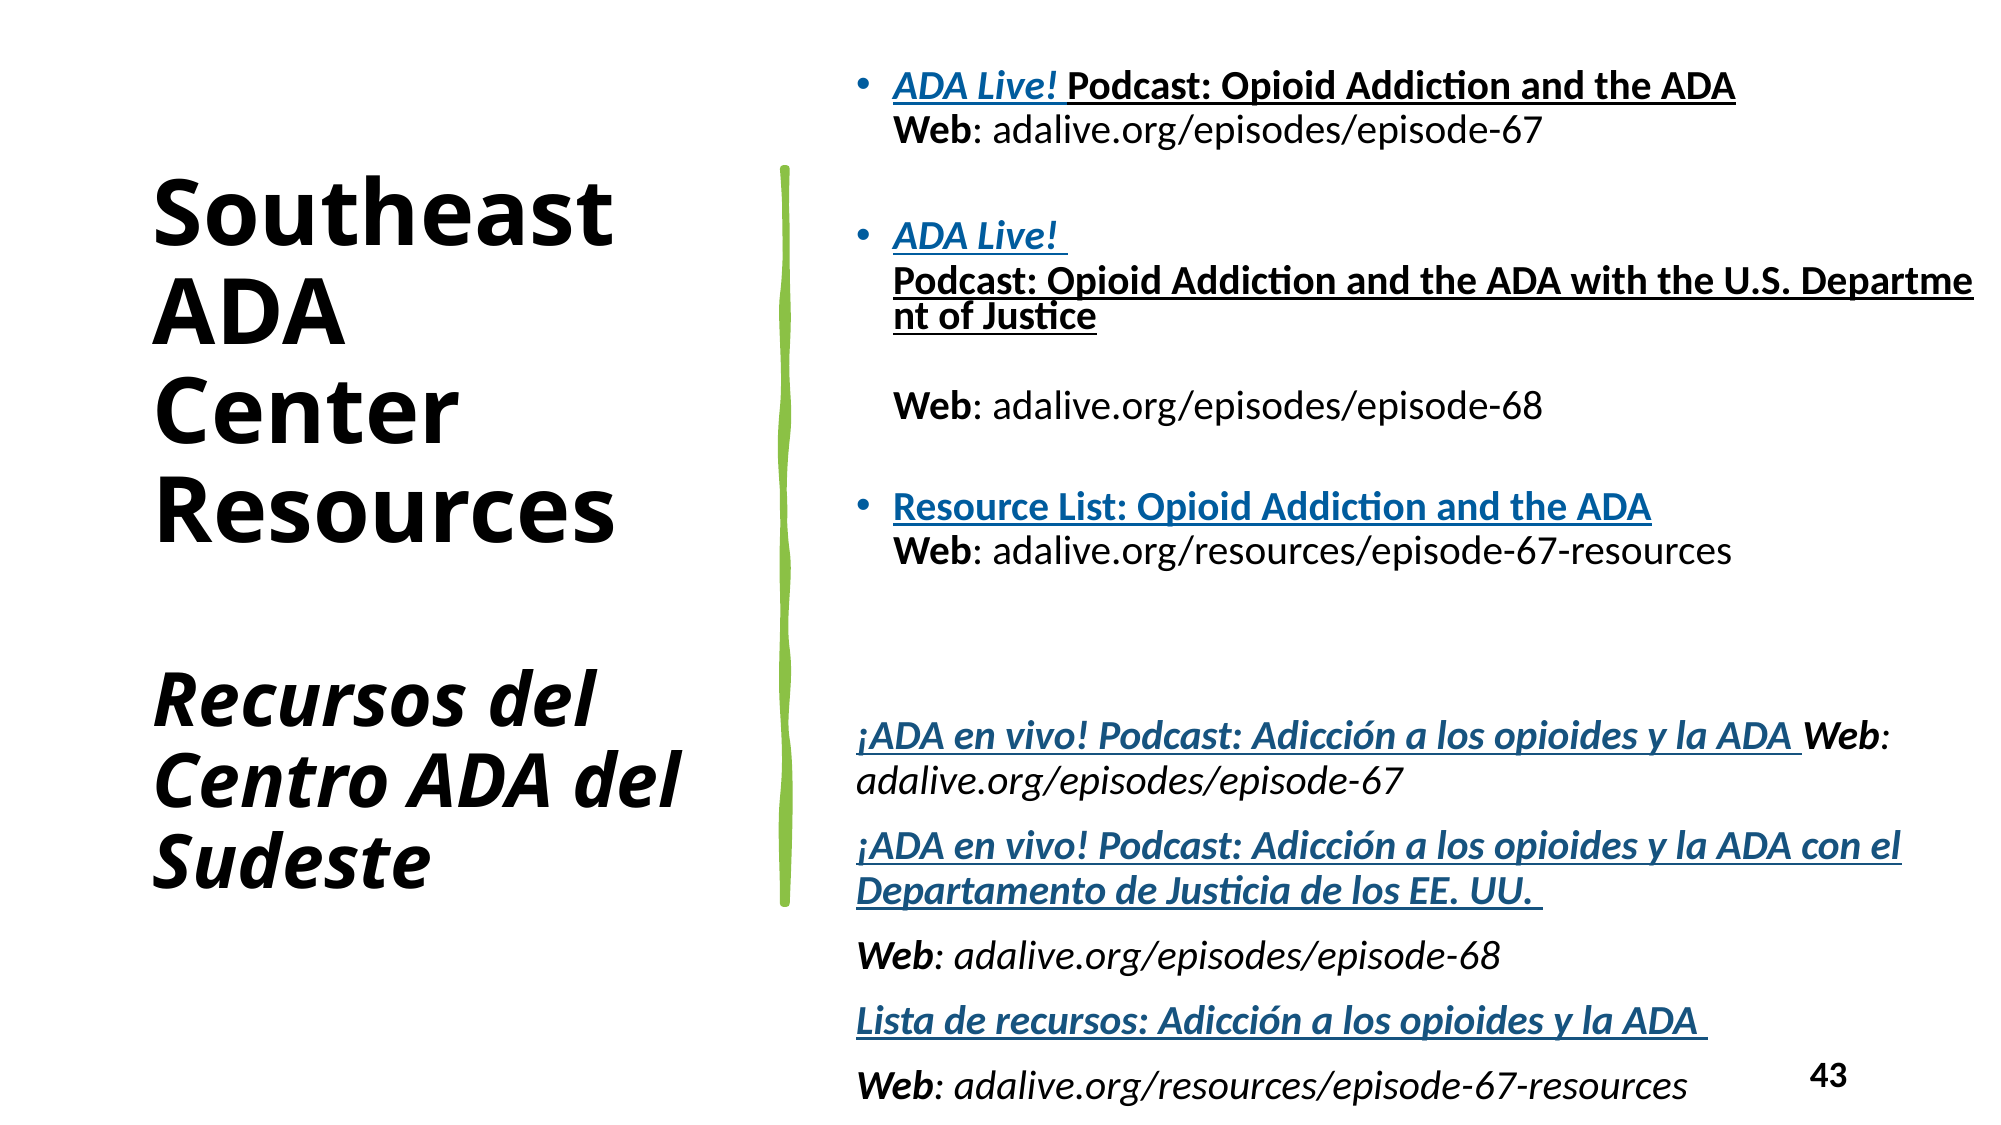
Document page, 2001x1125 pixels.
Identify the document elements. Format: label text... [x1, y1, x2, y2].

text_box [780, 167, 791, 905]
title Southeast ADA Center Resources Recursos del Centro ADA del Sudeste [138, 90, 729, 981]
slide_number 43 [1412, 1042, 1863, 1103]
list ADA Live! Podcast: Opioid Addiction and the ADA Web: adalive.org/episodes/episode-67 ADA Live! Podcast: Opioid Addiction and the ADA with the U.S. Department of Justice Web: adalive.org/episodes/episode-68 Resource List: Opioid Addiction and the ADA Web: adalive.org/resources/episode-67-resources ¡ADA en vivo! Podcast: Adicción a los opioides y la ADA Web: adalive.org/episodes/episode-67 ¡ADA en vivo! Podcast: Adicción a los opioides y la ADA con el Departamento de Justicia de los EE. UU. Web: adalive.org/episodes/episode-68 Lista de recursos: Adicción a los opioides y la ADA Web: adalive.org/resources/episode-67-resources [840, 52, 1991, 1085]
